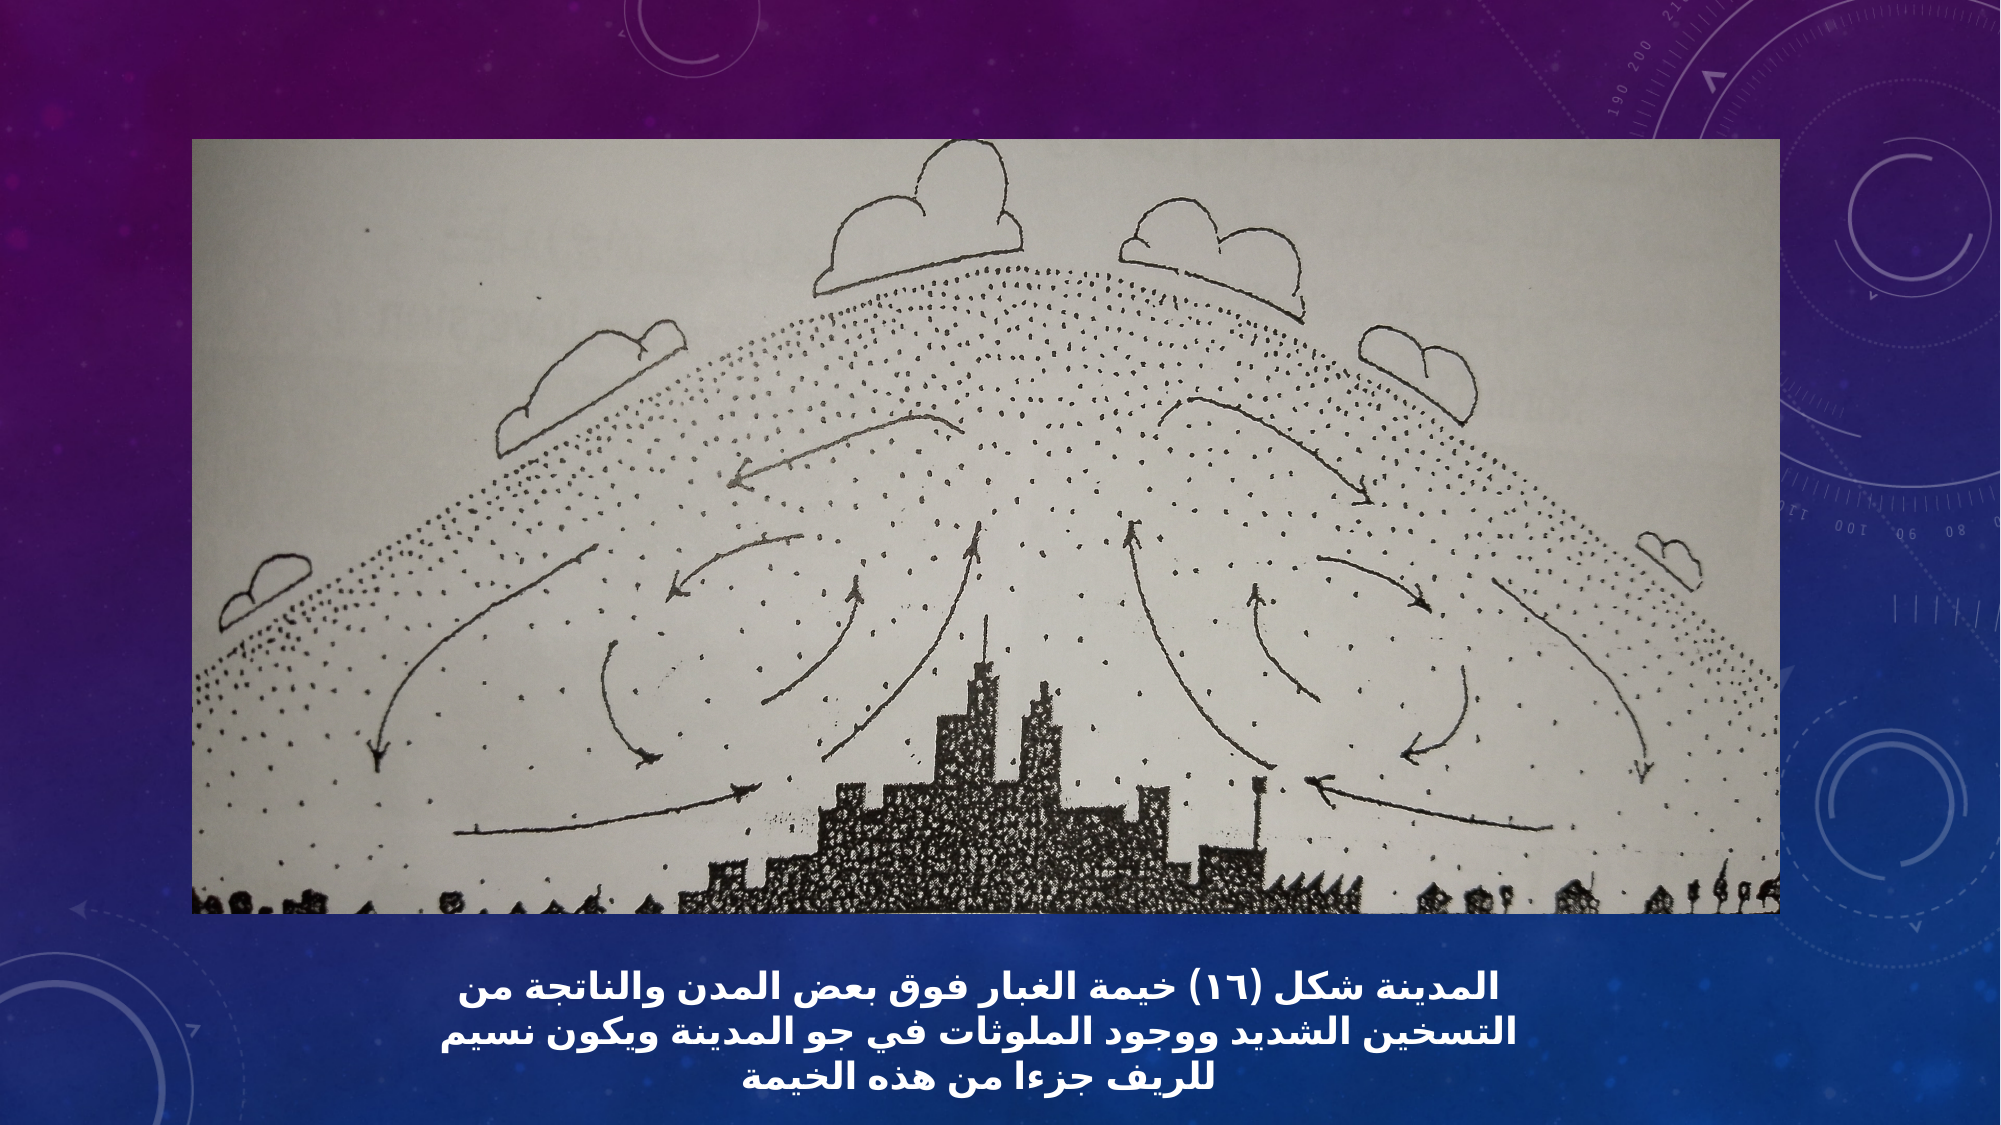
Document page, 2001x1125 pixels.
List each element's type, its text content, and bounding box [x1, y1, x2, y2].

text_box المدينة شكل (١٦) خيمة الغبار فوق بعض المدن والناتجة من التسخين الشديد ووجود الملوثات في جو المدينة ويكون نسيم للريف جزءا من هذه الخيمة [248, 927, 1560, 1105]
picture [0, 0, 2001, 1125]
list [192, 139, 1781, 914]
